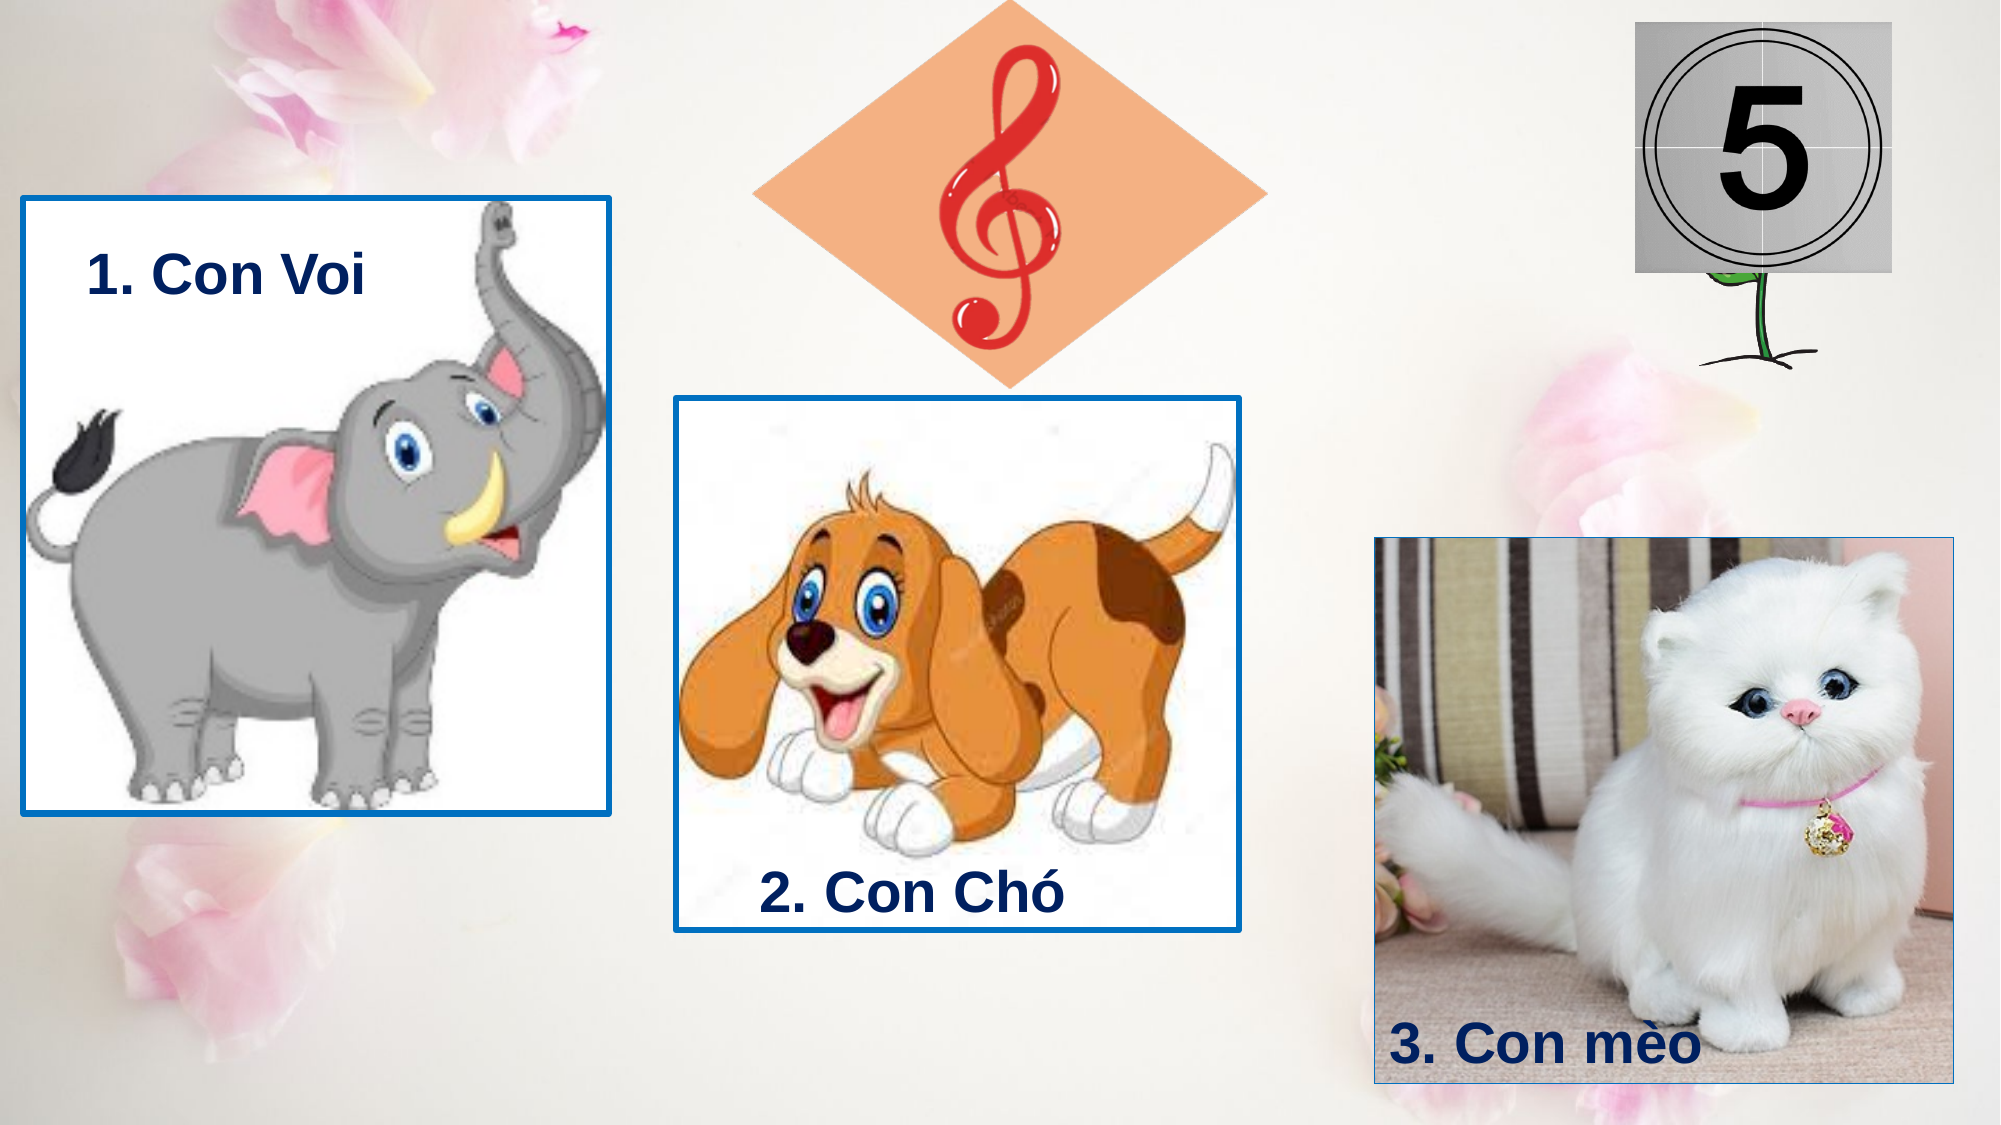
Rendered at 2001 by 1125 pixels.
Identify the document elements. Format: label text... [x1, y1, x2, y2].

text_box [1635, 21, 1893, 274]
text_box 2. Con Chó [744, 928, 1143, 932]
picture [0, 0, 2001, 1125]
